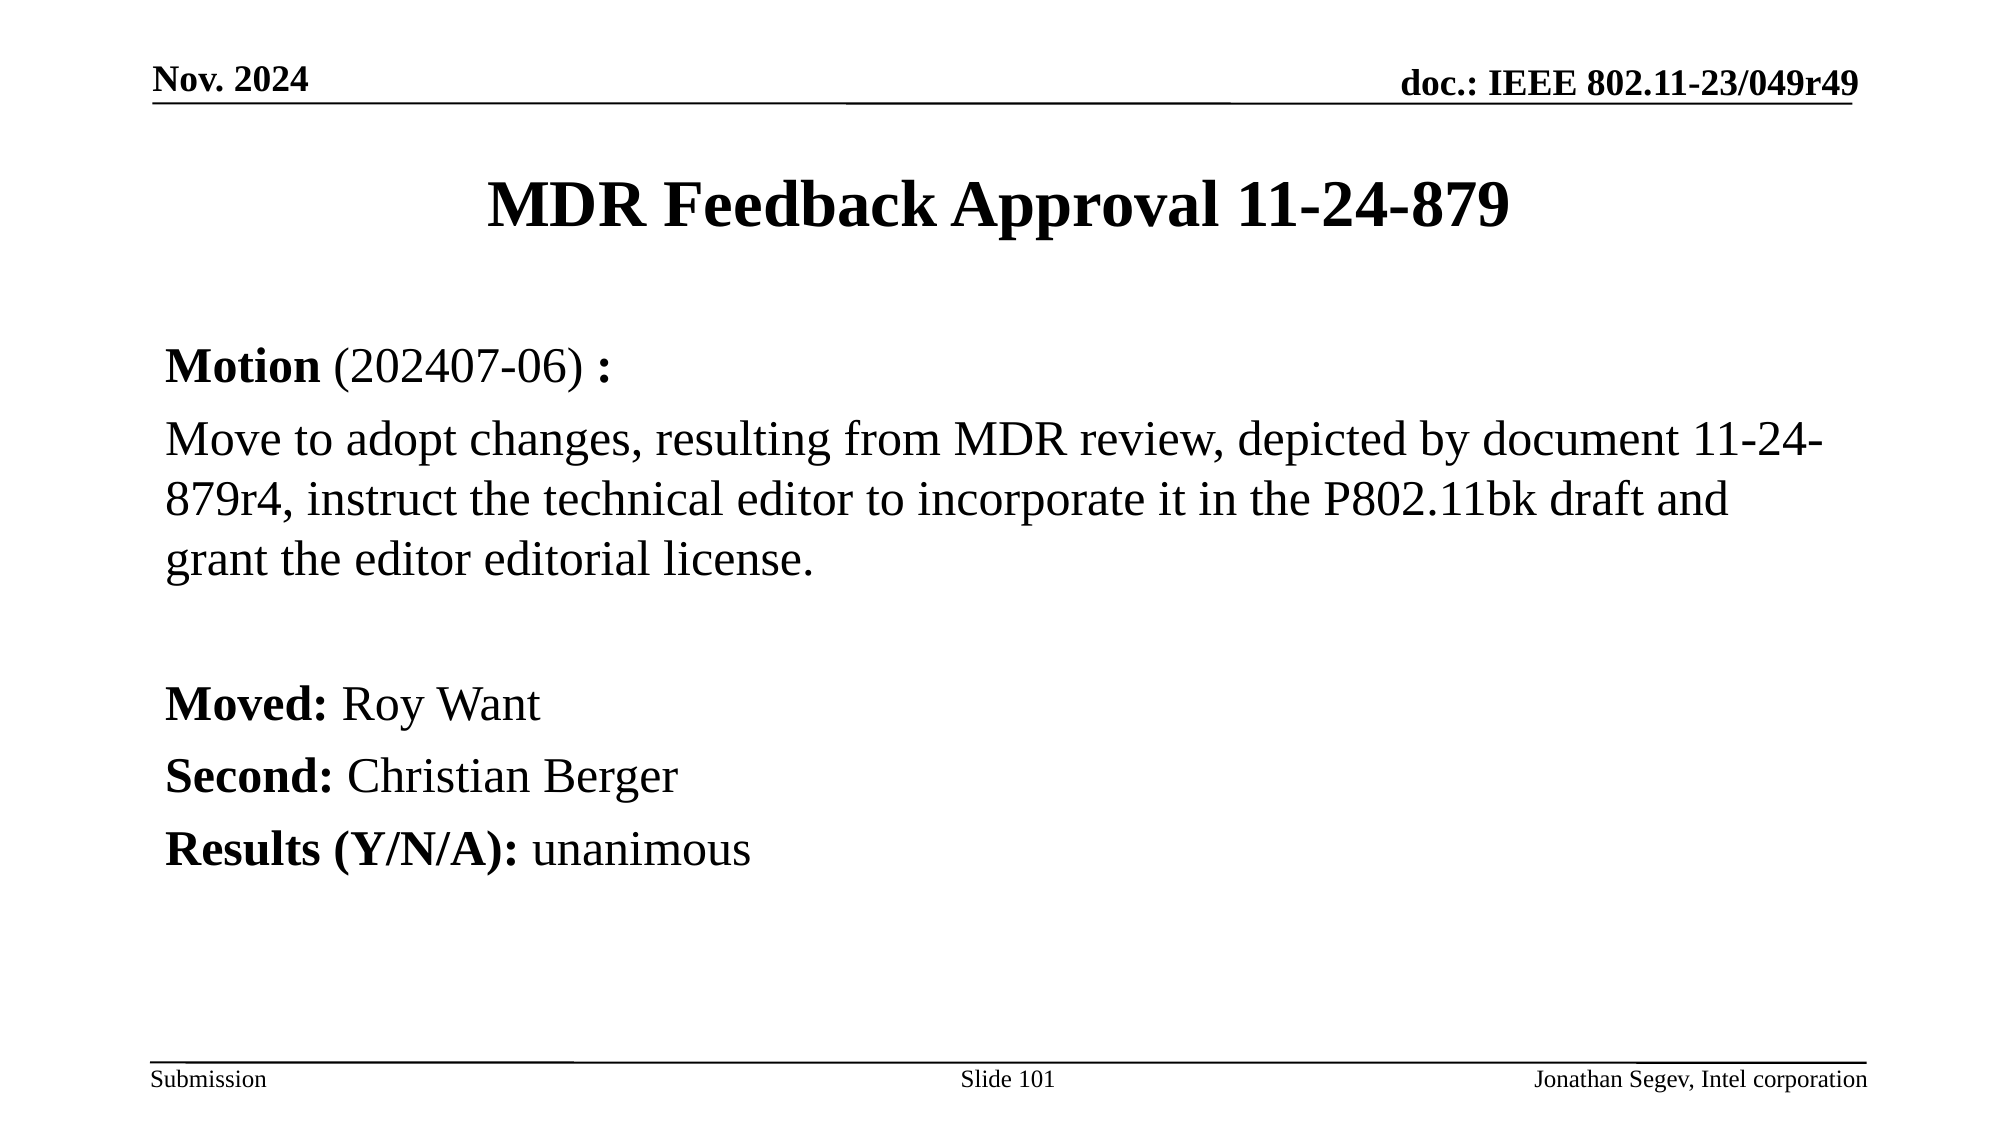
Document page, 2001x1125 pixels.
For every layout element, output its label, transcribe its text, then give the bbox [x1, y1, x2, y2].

title MDR Feedback Approval 11-24-879 [149, 112, 1850, 288]
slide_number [152, 54, 563, 100]
footer Jonathan Segev, Intel corporation [1171, 1061, 1869, 1093]
slide_number Slide 101 [950, 1061, 1067, 1123]
list Motion (202407-06) : Move to adopt changes, resulting from MDR review, depicted by document 11-24-879r4, instruct the technical editor to incorporate it in the P802.11bk draft and grant the editor editorial license. Moved: Roy Want Second: Christian Berger Results (Y/N/A): unanimous [149, 324, 1850, 1000]
